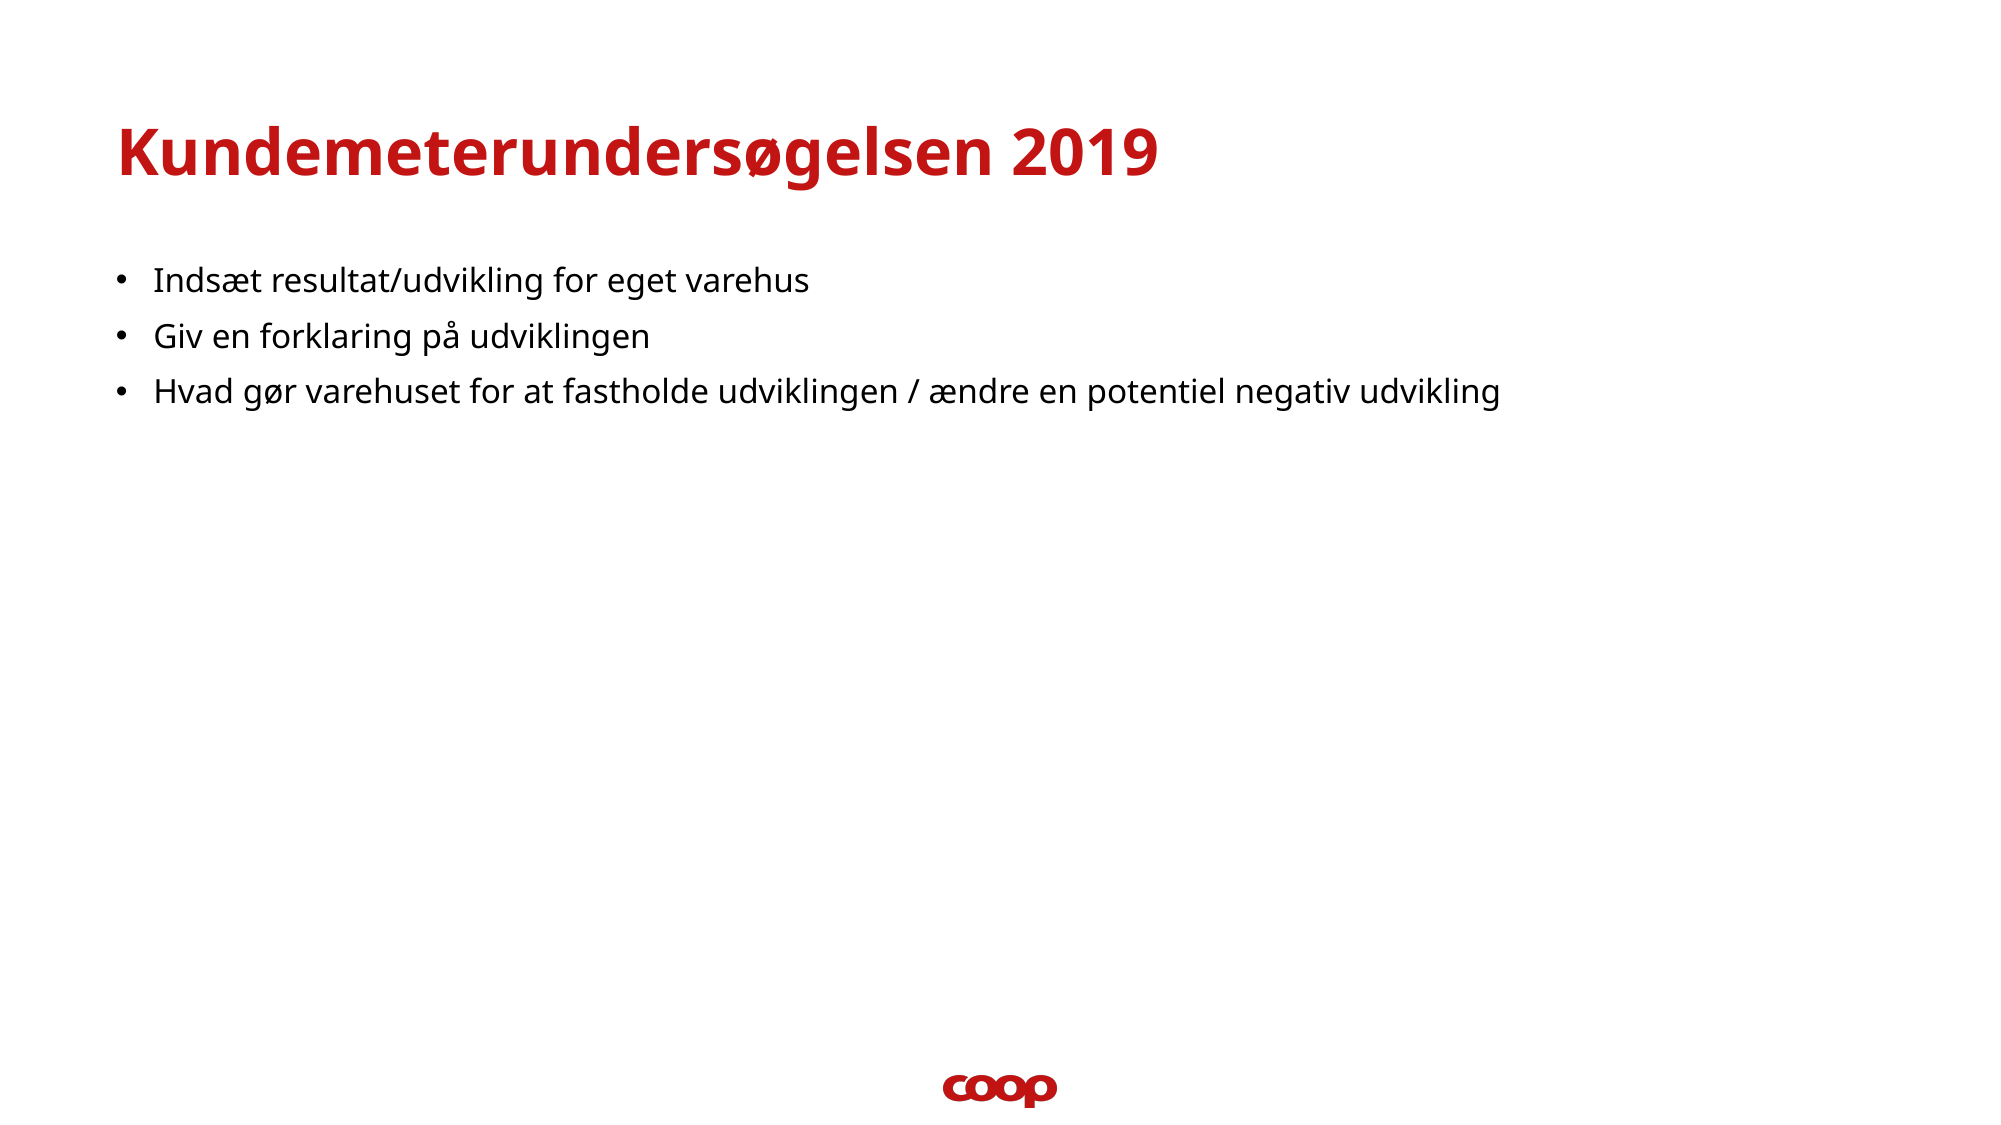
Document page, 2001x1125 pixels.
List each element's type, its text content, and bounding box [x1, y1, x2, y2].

title Kundemeterundersøgelsen 2019 [116, 119, 1884, 259]
list Indsæt resultat/udvikling for eget varehus Giv en forklaring på udviklingen Hvad gør varehuset for at fastholde udviklingen / ændre en potentiel negativ udvikling [115, 259, 1884, 1006]
picture [943, 1075, 1057, 1108]
